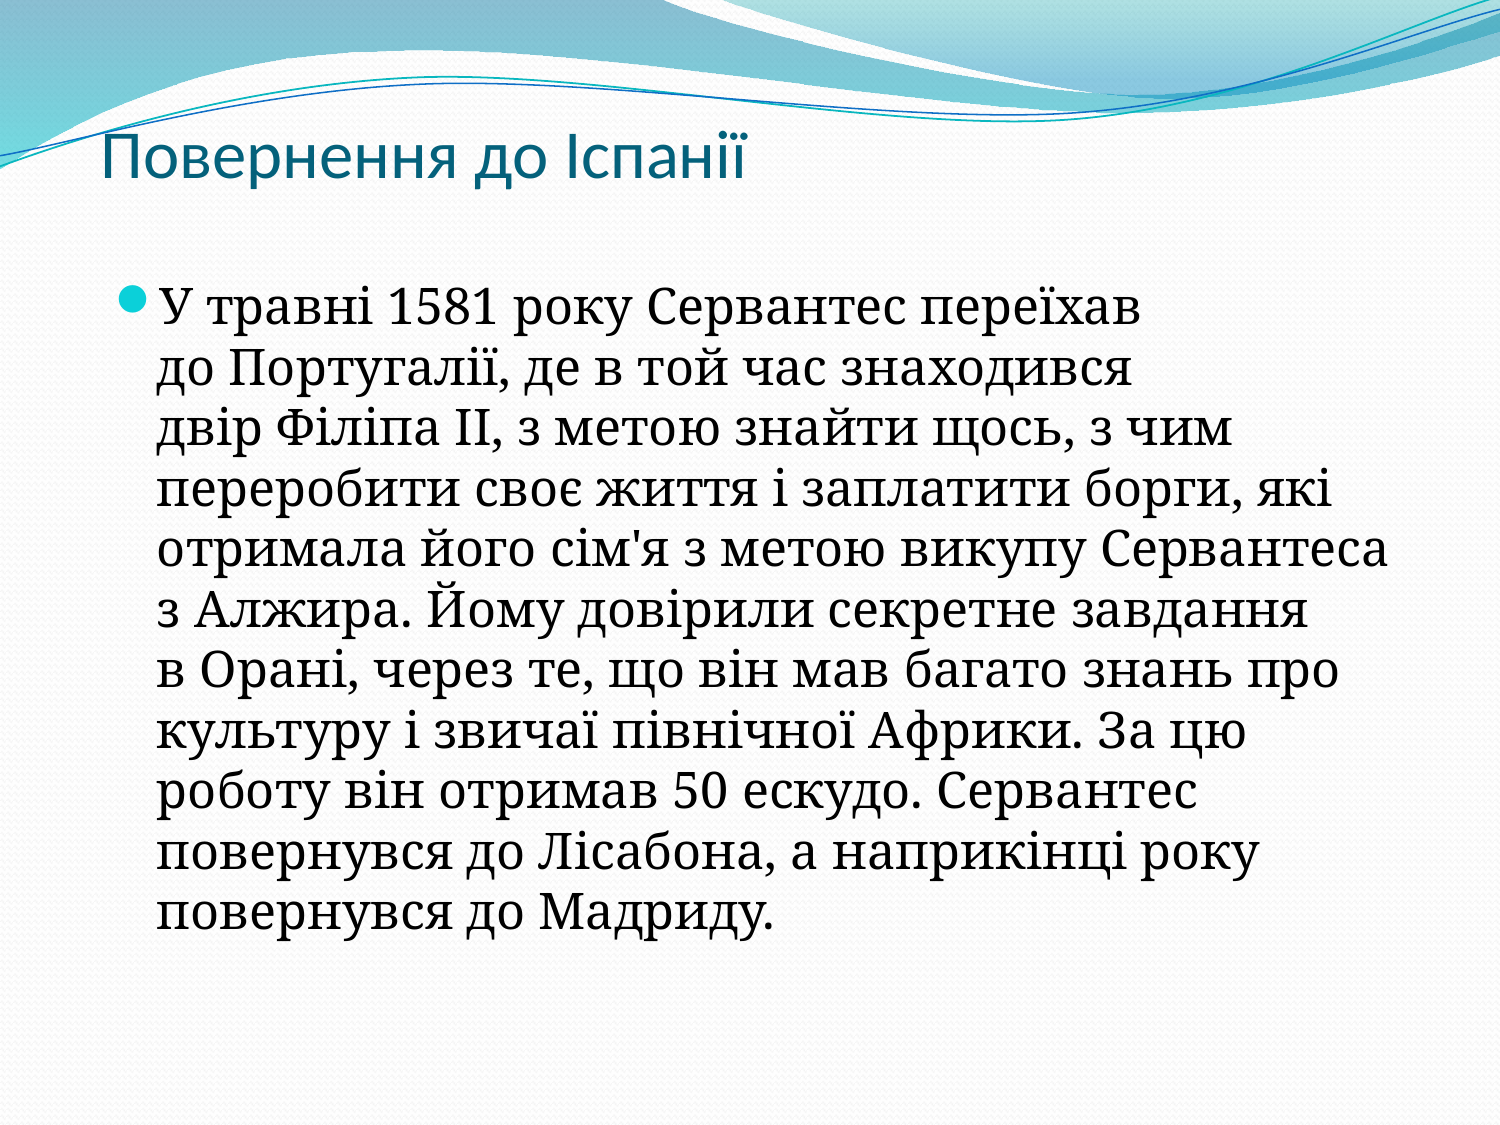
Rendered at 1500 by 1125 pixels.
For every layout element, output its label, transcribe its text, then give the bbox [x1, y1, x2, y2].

list У травні 1581 року Сервантес переїхав до Португалії, де в той час знаходився двір Філіпа ІІ, з метою знайти щось, з чим переробити своє життя і заплатити борги, які отримала його сім'я з метою викупу Сервантеса з Алжира. Йому довірили секретне завдання в Орані, через те, що він мав багато знань про культуру і звичаї північної Африки. За цю роботу він отримав 50 ескудо. Сервантес повернувся до Лісабона, а наприкінці року повернувся до Мадриду. [100, 267, 1443, 955]
title Повернення до Іспанії [100, 101, 1443, 267]
